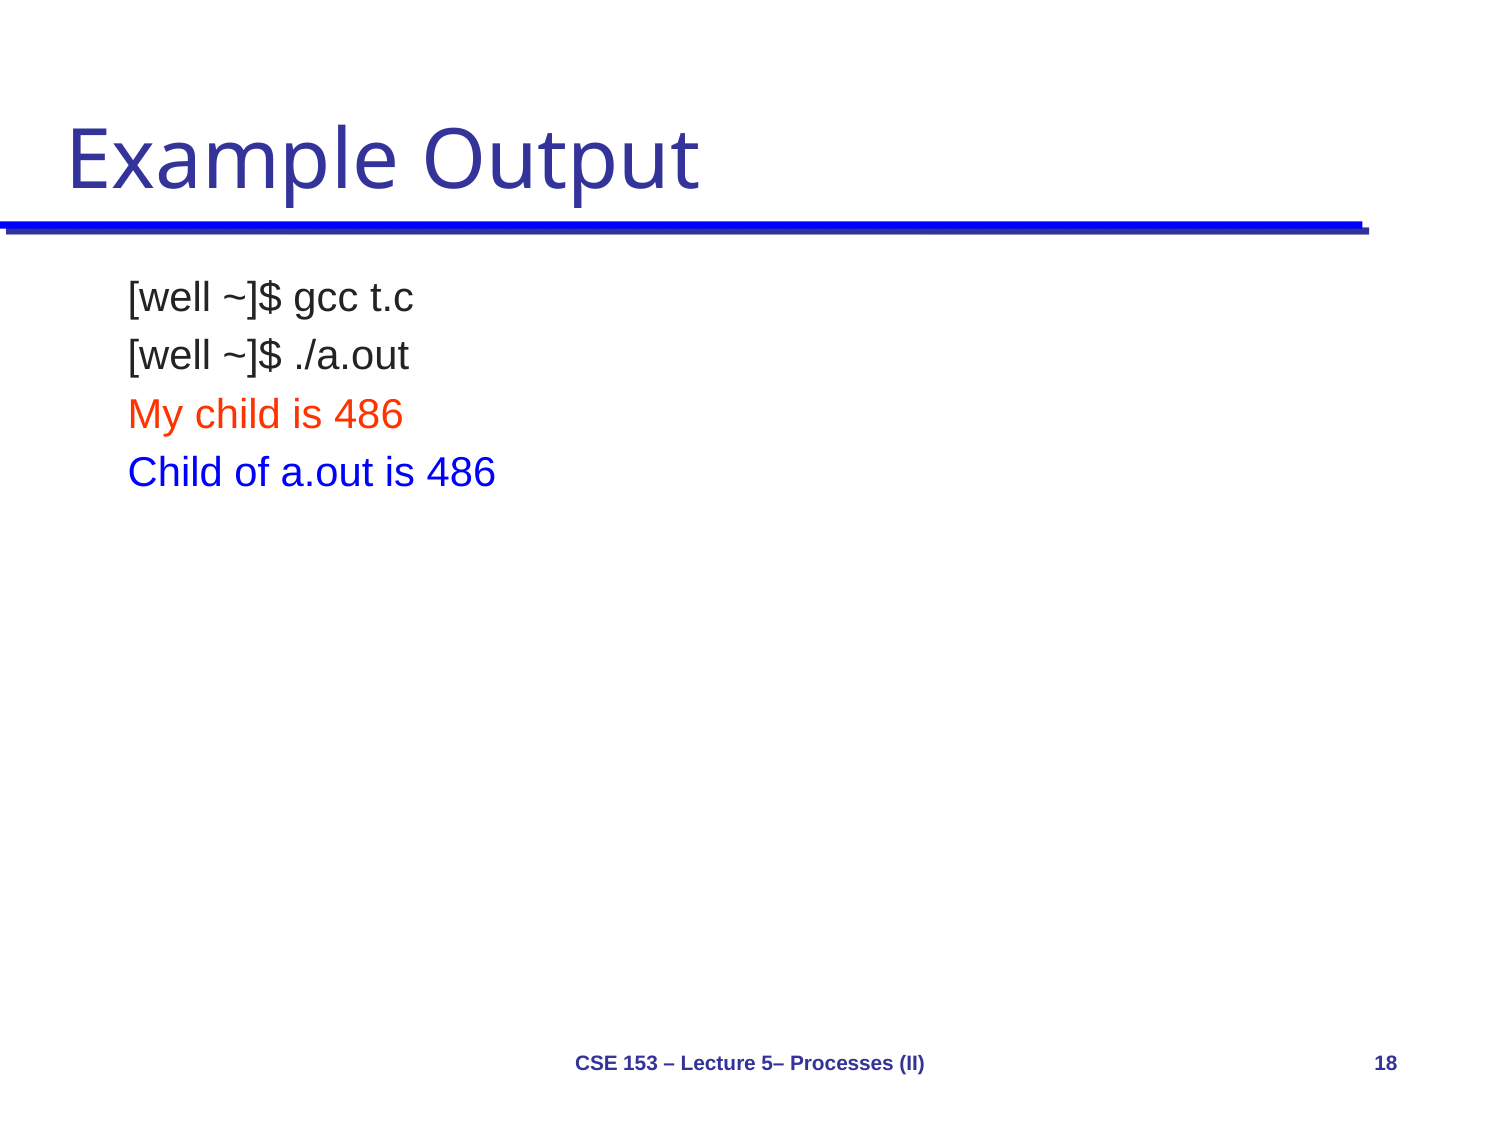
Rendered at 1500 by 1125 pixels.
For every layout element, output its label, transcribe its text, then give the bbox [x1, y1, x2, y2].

title Example Output [49, 24, 1451, 213]
slide_number 18 [1312, 1024, 1413, 1101]
list [well ~]$ gcc t.c [well ~]$ ./a.out My child is 486 Child of a.out is 486 [112, 262, 1413, 988]
footer CSE 153 – Lecture 5– Processes (II) [512, 1024, 988, 1101]
